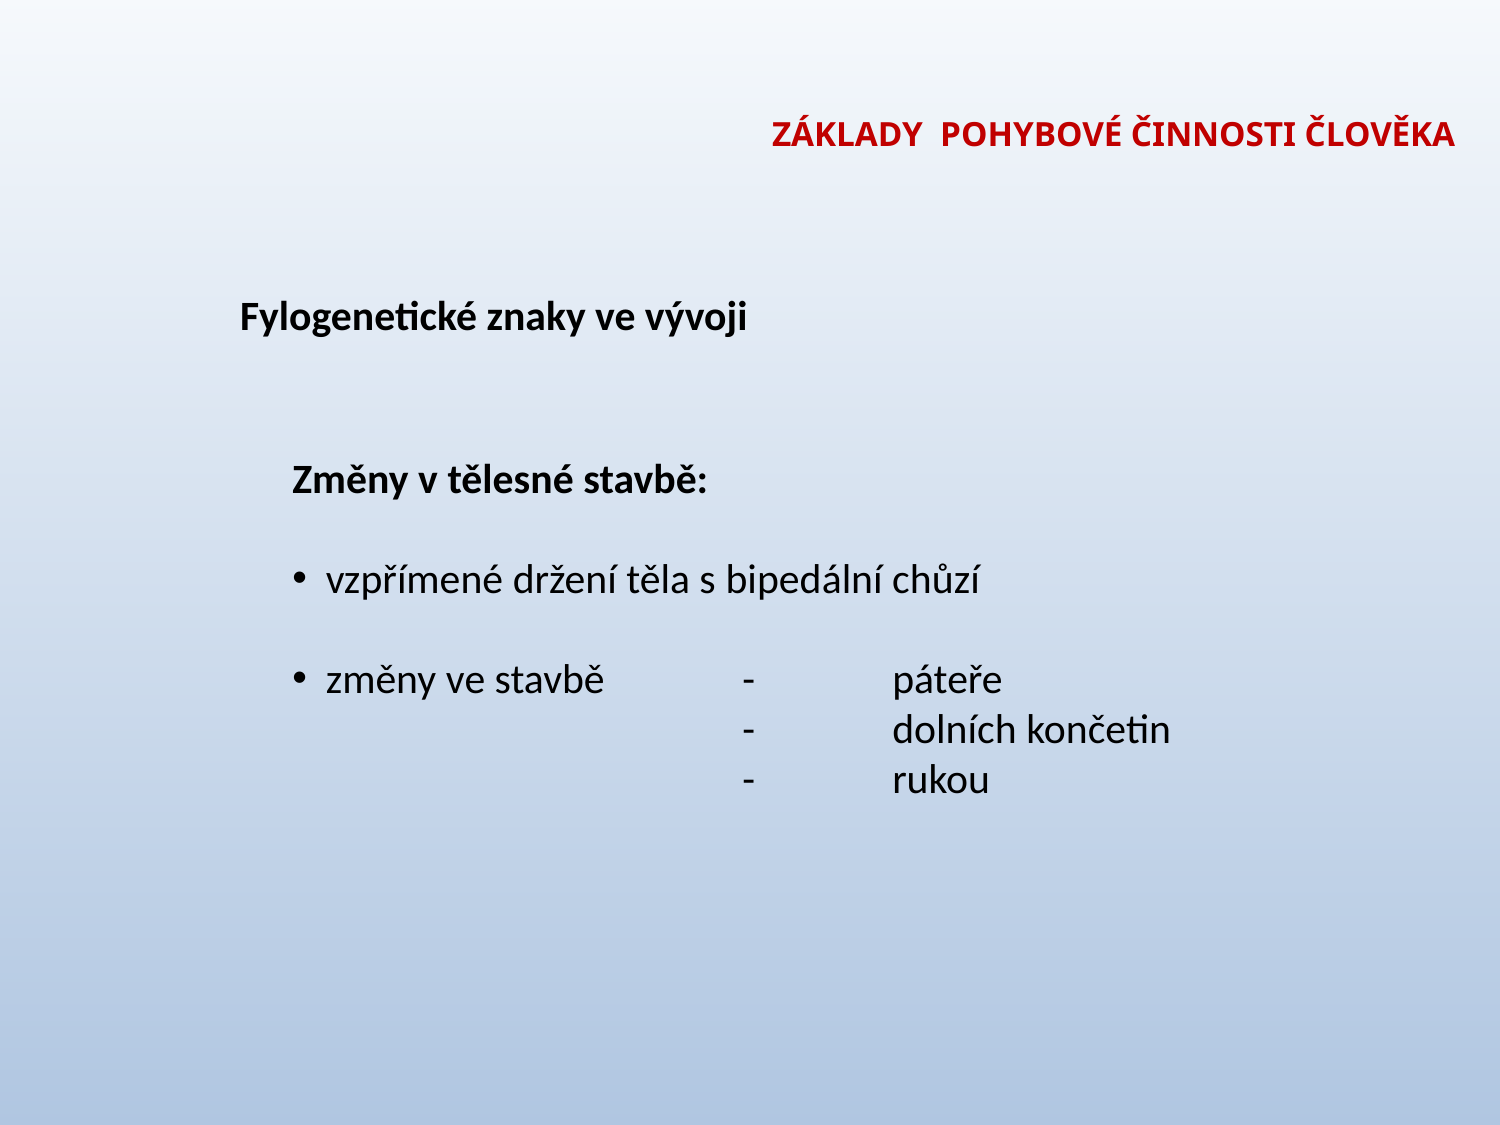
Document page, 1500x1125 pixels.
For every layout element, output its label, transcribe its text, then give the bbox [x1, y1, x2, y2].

text_box ZÁKLADY POHYBOVÉ ČINNOSTI ČLOVĚKA [757, 105, 1472, 161]
text_box Změny v tělesné stavbě: vzpřímené držení těla s bipedální chůzí změny ve stavbě - páteře - dolních končetin - rukou [277, 444, 1303, 810]
text_box Fylogenetické znaky ve vývoji [225, 281, 764, 347]
